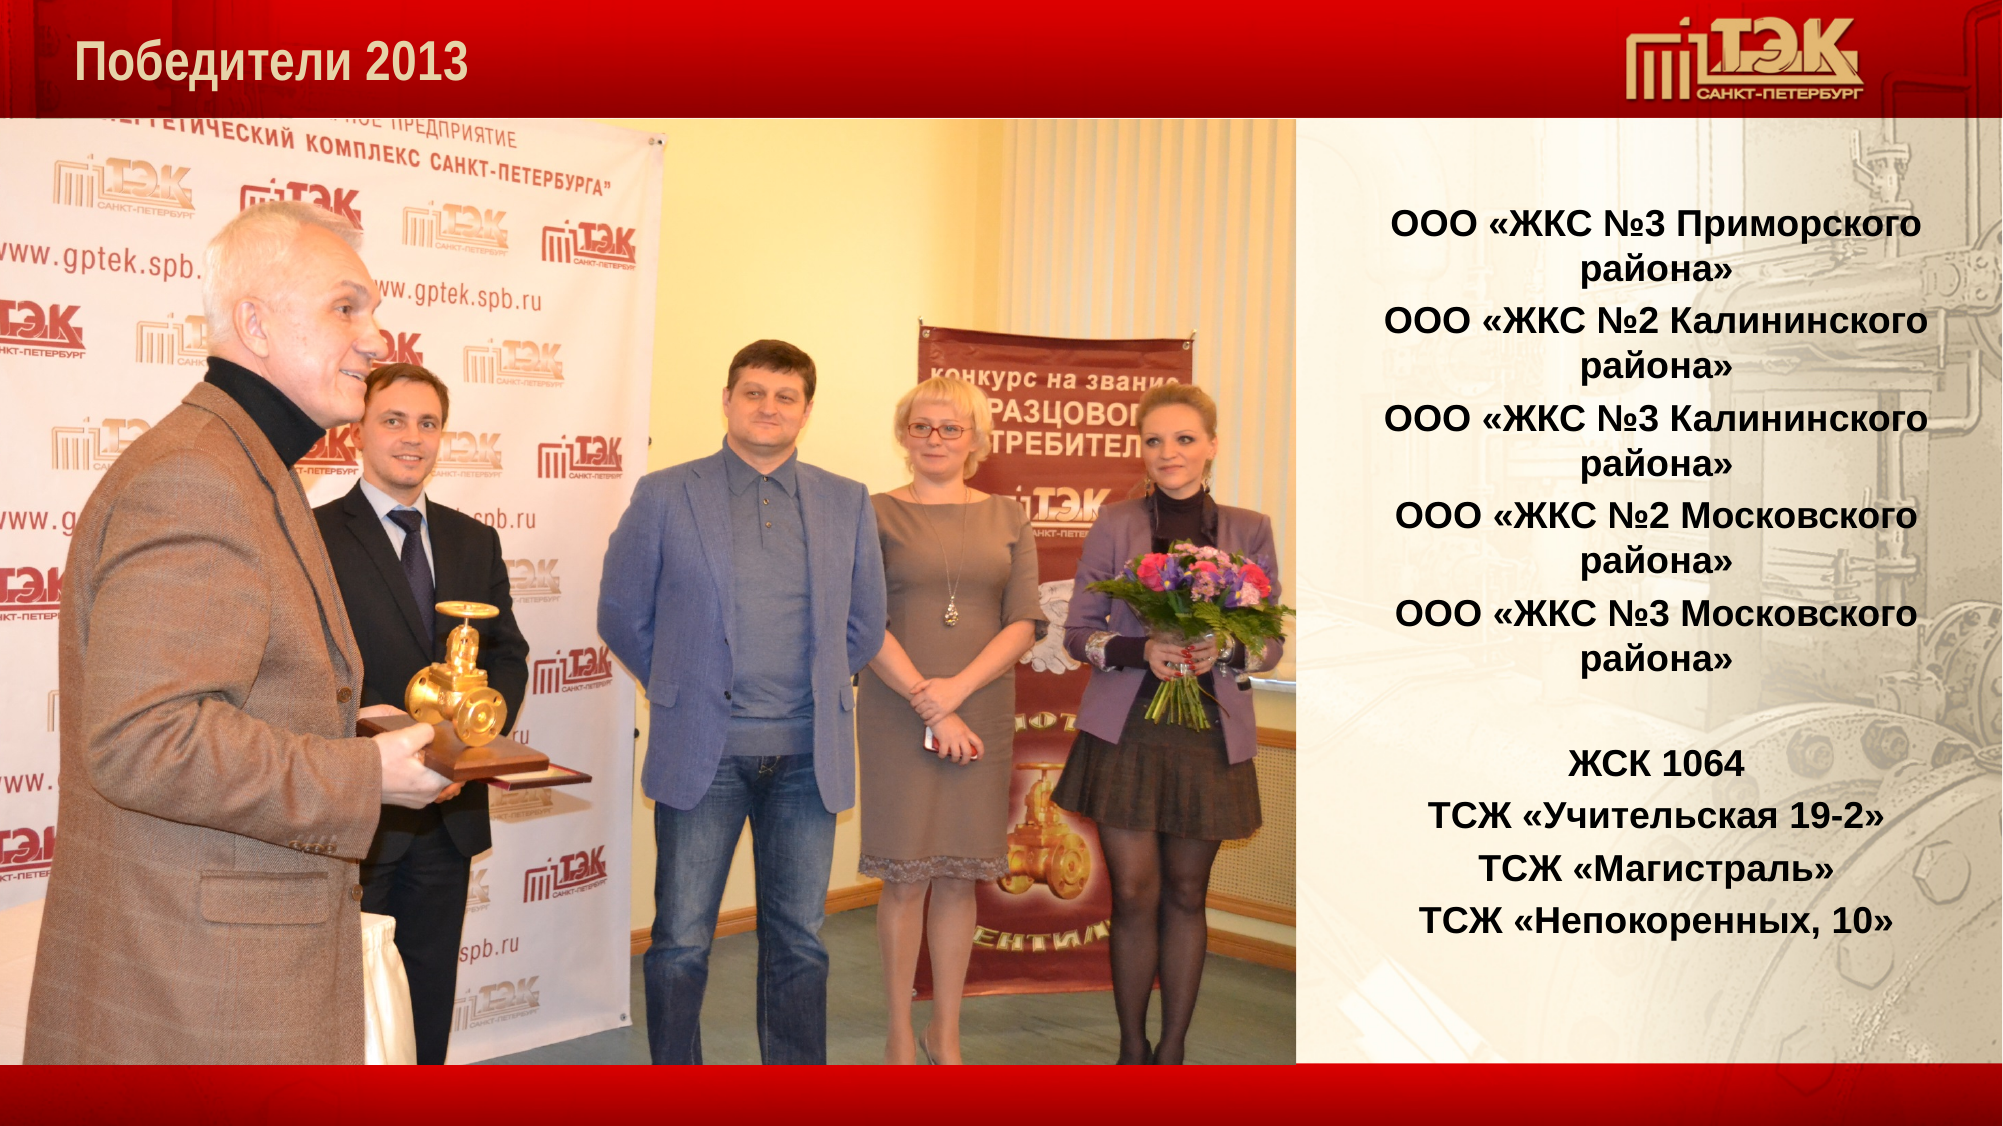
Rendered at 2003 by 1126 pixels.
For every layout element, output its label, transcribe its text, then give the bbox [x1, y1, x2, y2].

picture [0, 0, 2003, 1126]
list ООО «ЖКС №3 Приморского района» ООО «ЖКС №2 Калининского района» ООО «ЖКС №3 Калининского района» ООО «ЖКС №2 Московского района» ООО «ЖКС №3 Московского района» ЖСК 1064 ТСЖ «Учительская 19-2» ТСЖ «Магистраль» ТСЖ «Непокоренных, 10» [1355, 137, 1959, 994]
text_box Победители 2013 [56, 15, 1619, 102]
